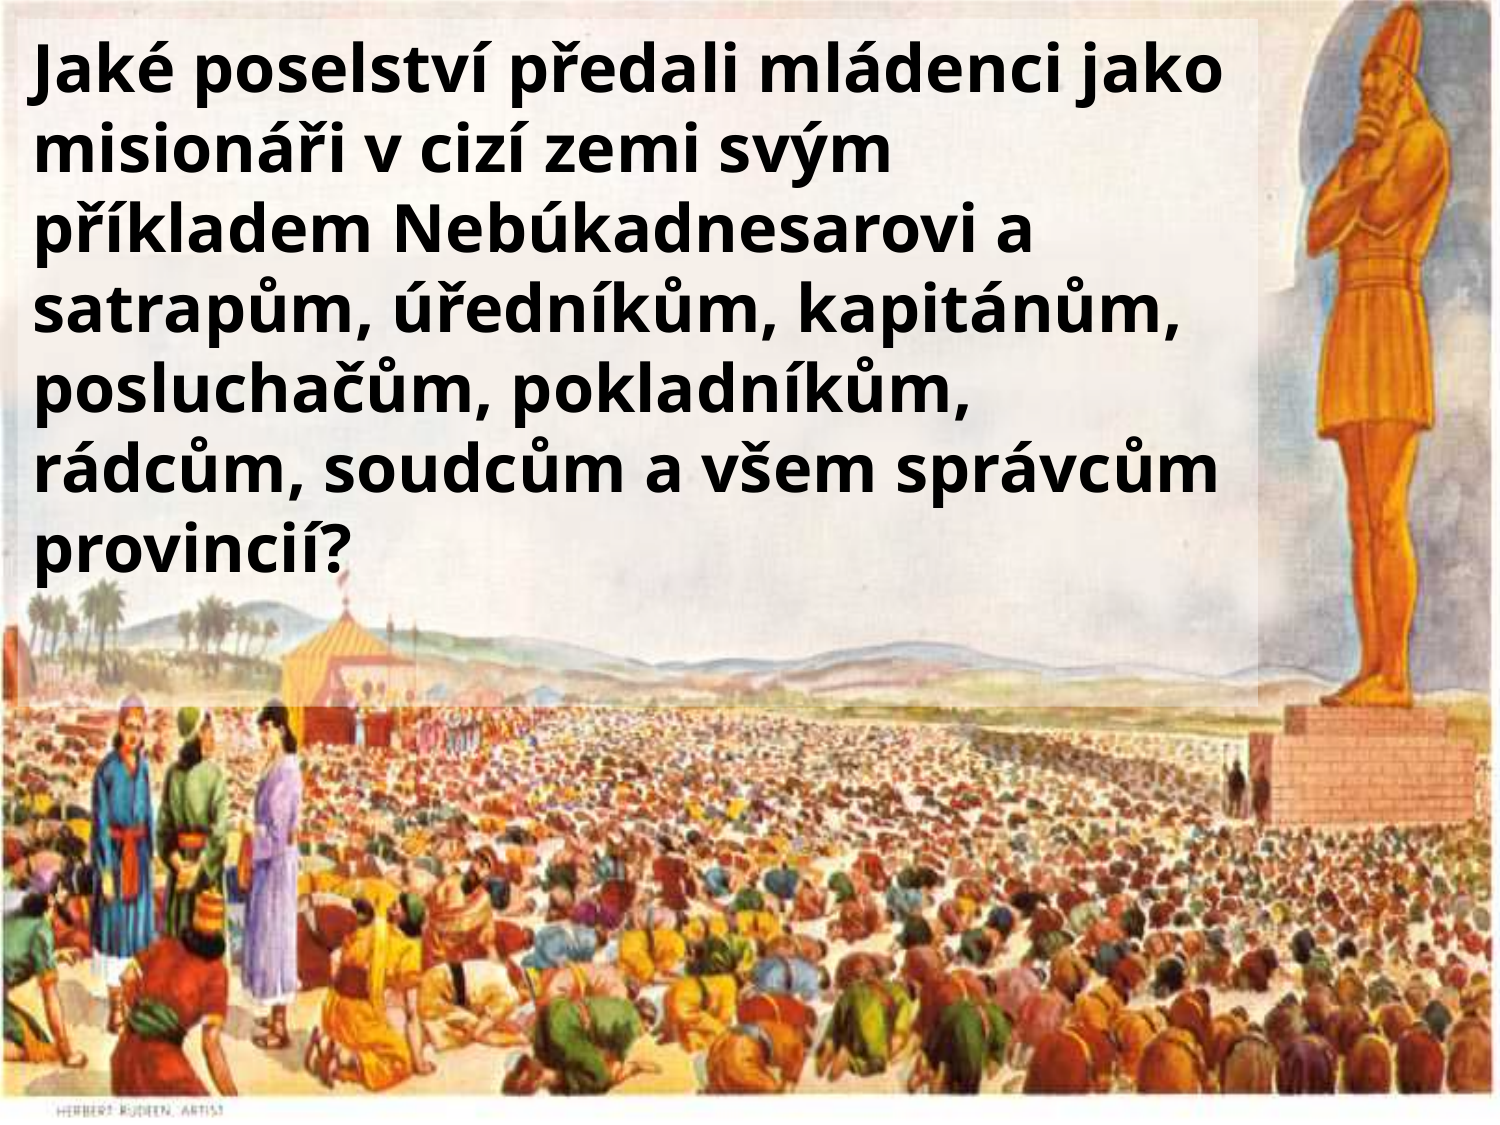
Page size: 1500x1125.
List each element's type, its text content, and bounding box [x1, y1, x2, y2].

text_box Jaké poselství předali mládenci jako misionáři v cizí zemi svým příkladem Nebúkadnesarovi a satrapům, úředníkům, kapitánům, posluchačům, pokladníkům, rádcům, soudcům a všem správcům provincií? [17, 18, 1258, 707]
picture [0, 0, 1500, 1125]
